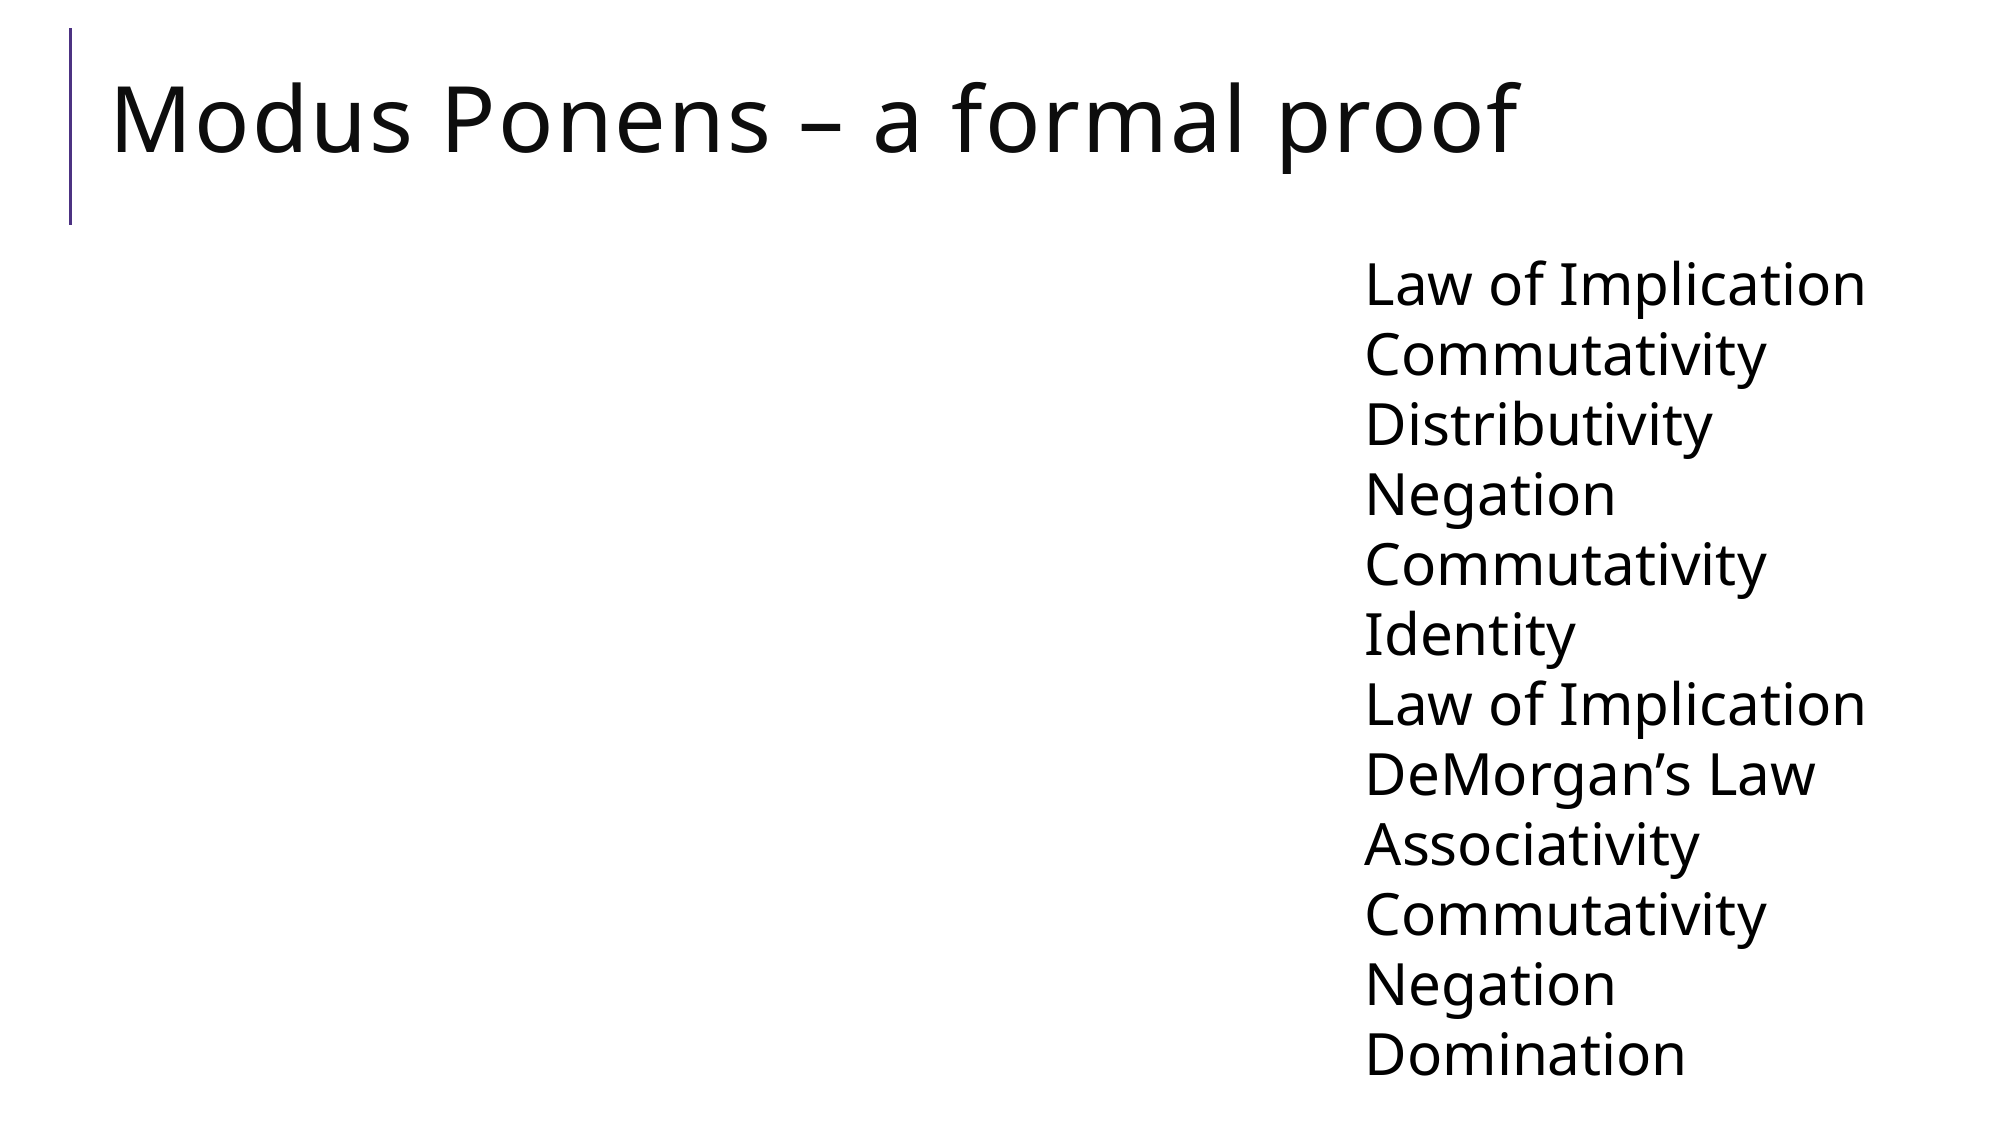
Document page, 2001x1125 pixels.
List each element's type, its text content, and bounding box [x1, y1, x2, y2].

text_box Law of Implication Commutativity Distributivity Negation Commutativity Identity Law of Implication DeMorgan’s Law Associativity Commutativity Negation Domination [1349, 240, 1906, 1095]
title Modus Ponens – a formal proof [94, 43, 1930, 210]
